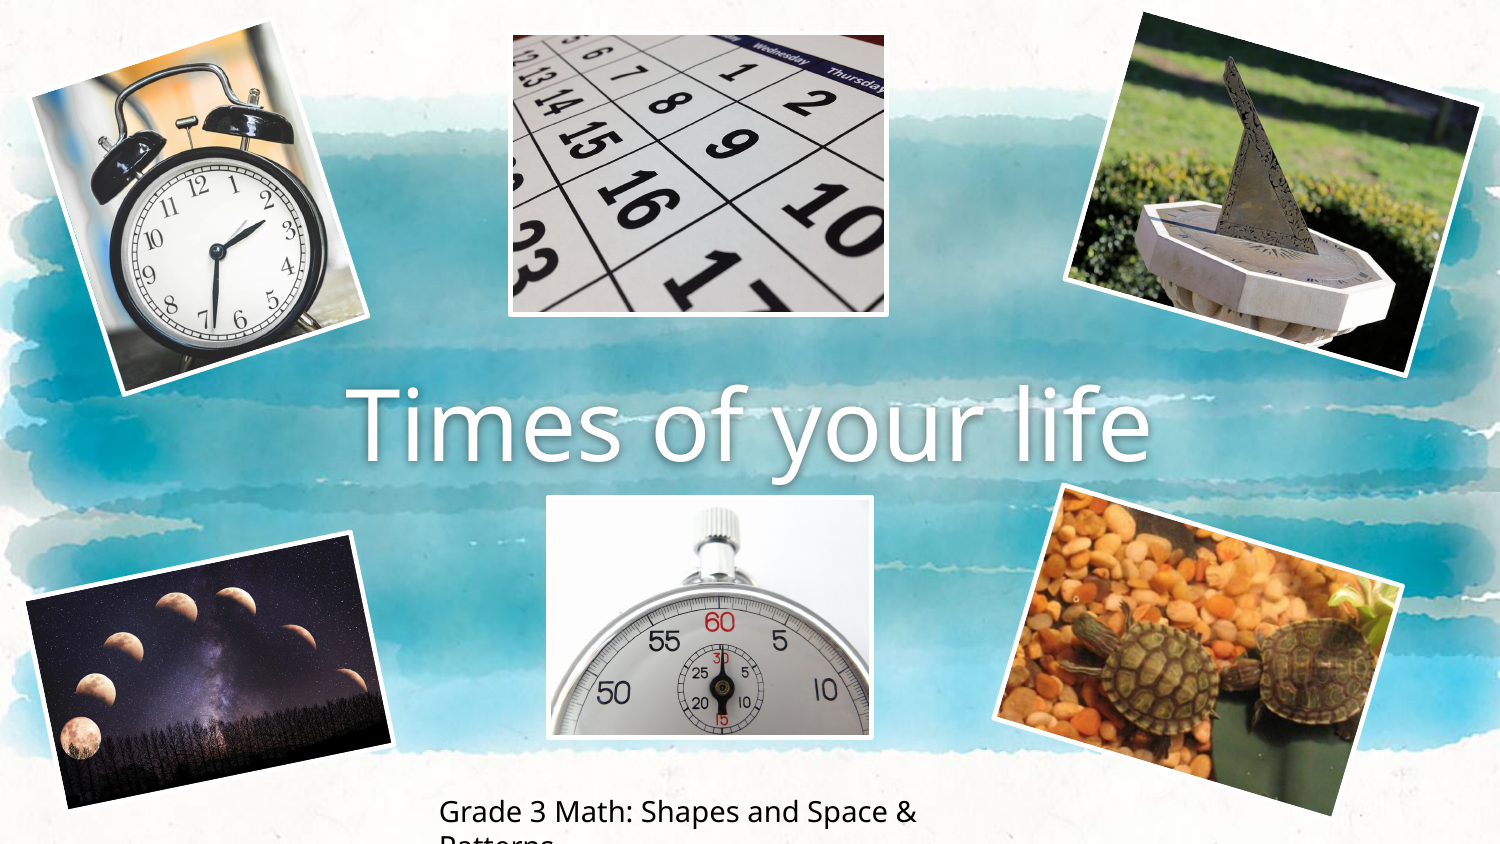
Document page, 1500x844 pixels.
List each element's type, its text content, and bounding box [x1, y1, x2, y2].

title Times of your life [212, 326, 1288, 517]
text_box Grade 3 Math: Shapes and Space & Patterns [424, 778, 1040, 844]
picture [0, 0, 1500, 844]
